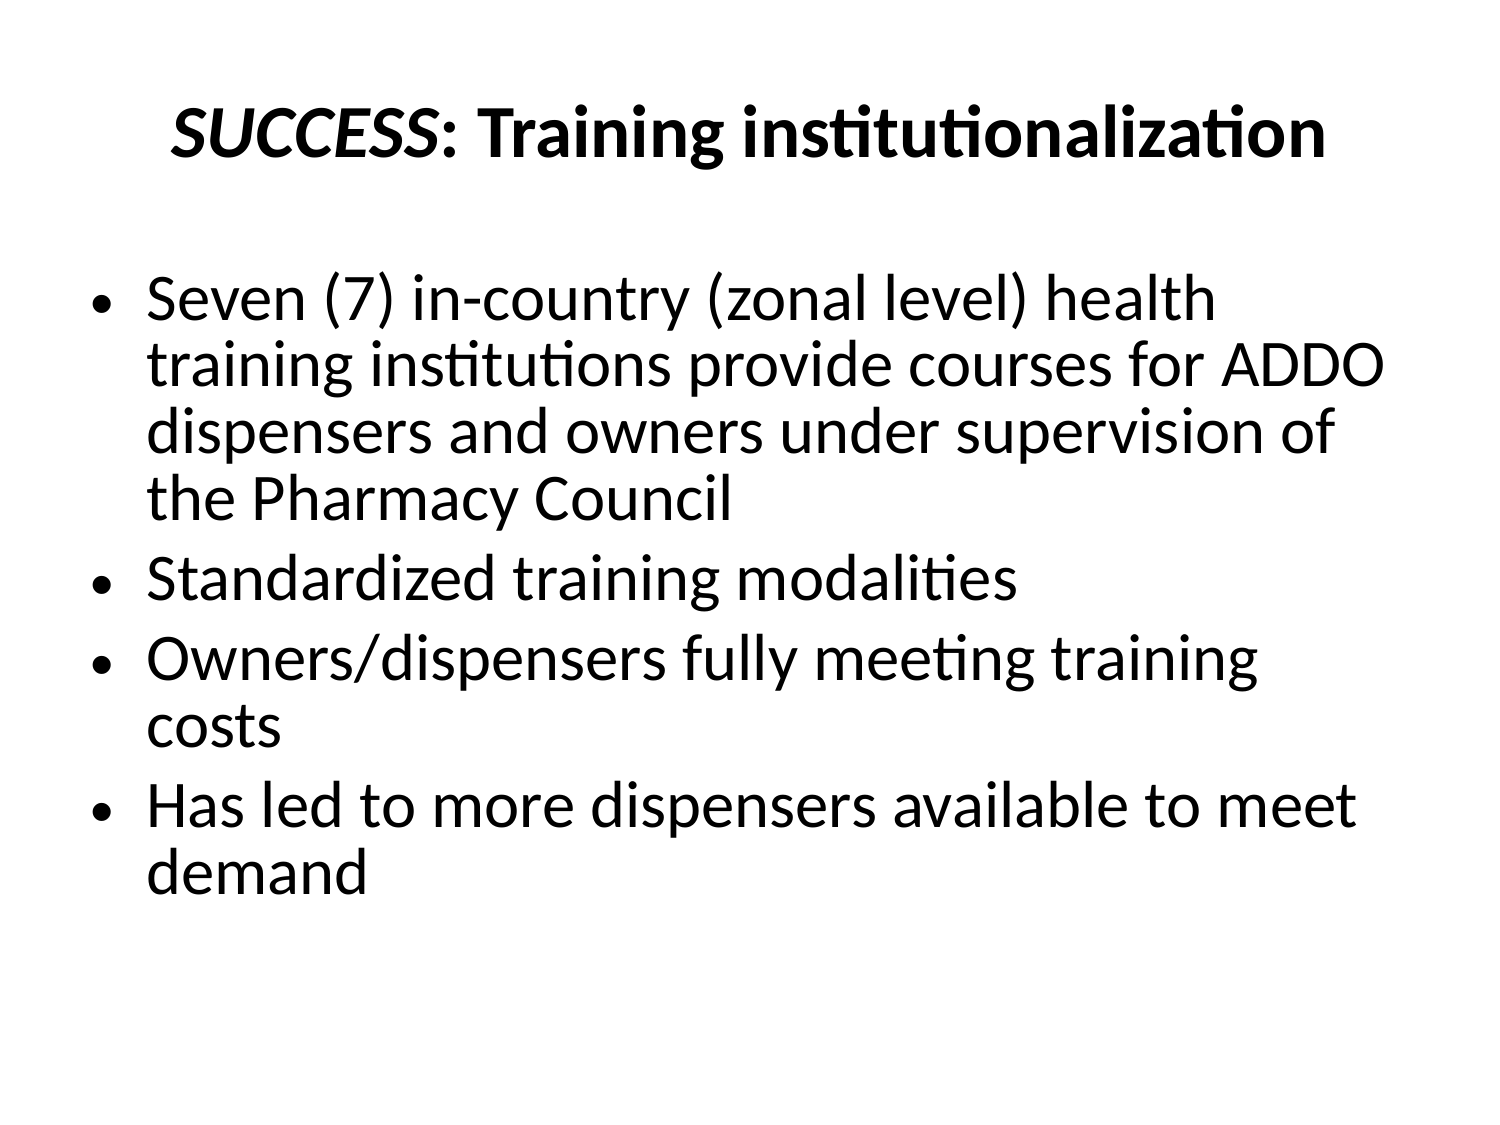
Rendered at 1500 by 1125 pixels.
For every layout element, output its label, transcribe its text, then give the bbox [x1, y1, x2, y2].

title SUCCESS: Training institutionalization [75, 45, 1425, 233]
list Seven (7) in-country (zonal level) health training institutions provide courses for ADDO dispensers and owners under supervision of the Pharmacy Council Standardized training modalities Owners/dispensers fully meeting training costs Has led to more dispensers available to meet demand [75, 262, 1425, 1038]
